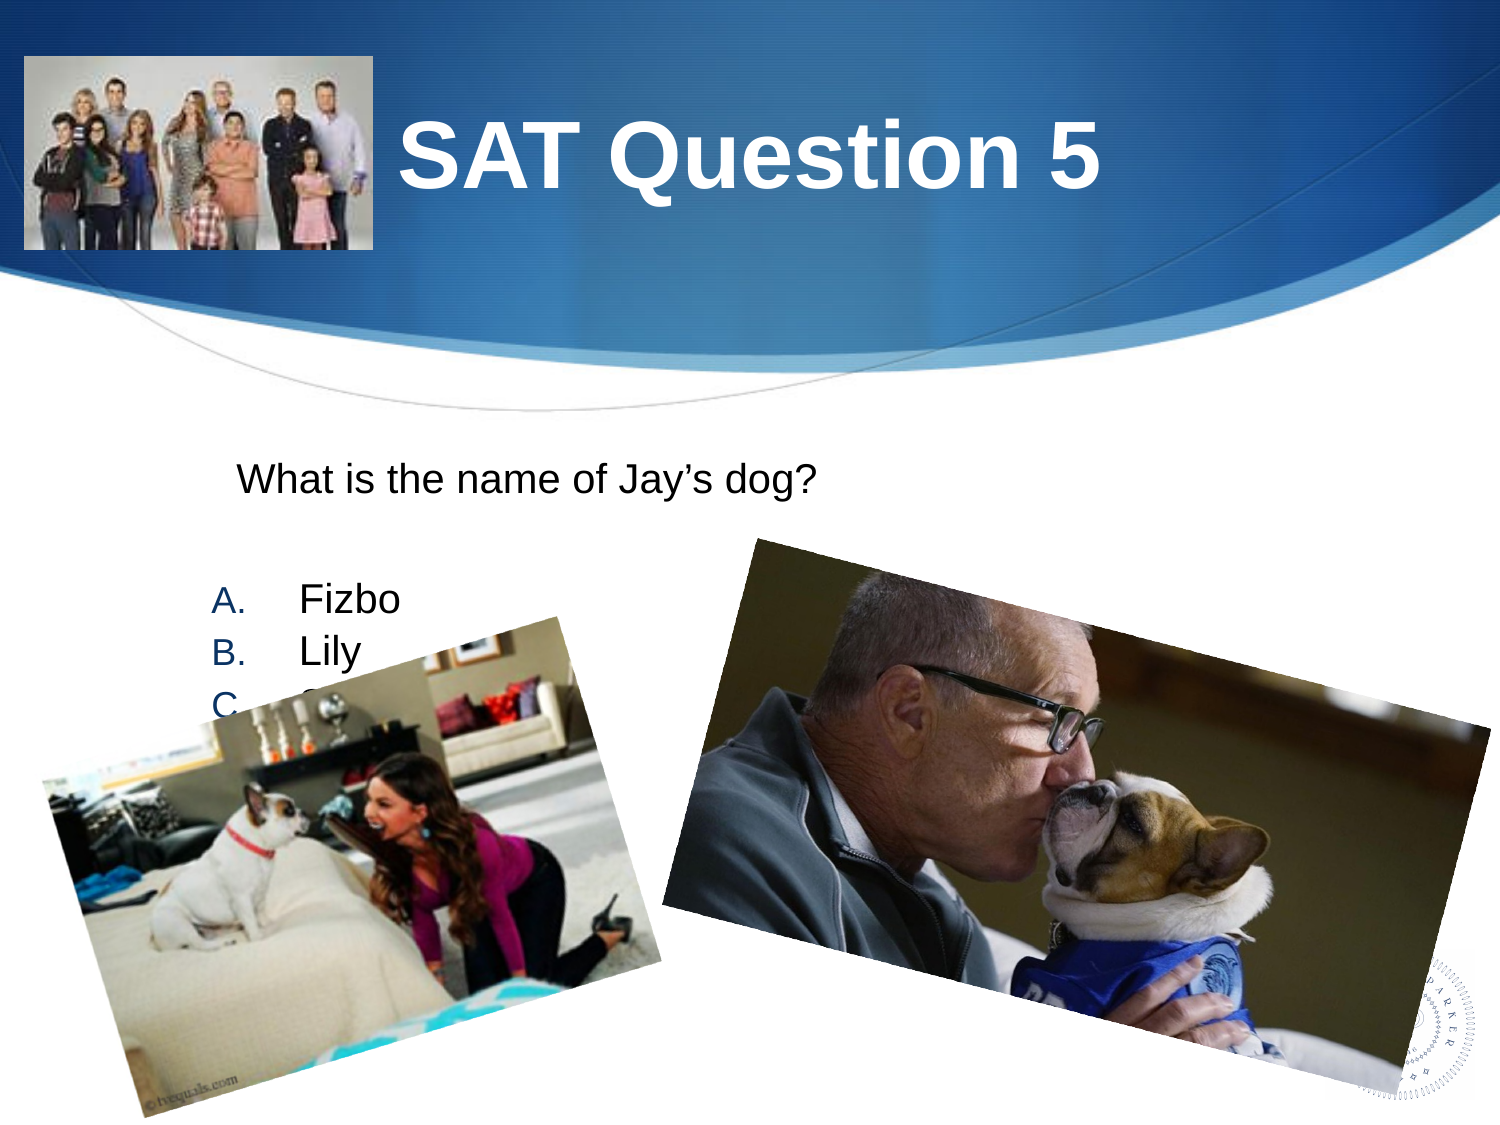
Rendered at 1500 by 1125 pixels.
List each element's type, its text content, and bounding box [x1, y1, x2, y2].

picture [0, 0, 1500, 1125]
list What is the name of Jay’s dog? Fizbo Lily Stella Bo Bo [121, 454, 1379, 991]
title SAT Question 5 [374, 56, 1425, 244]
